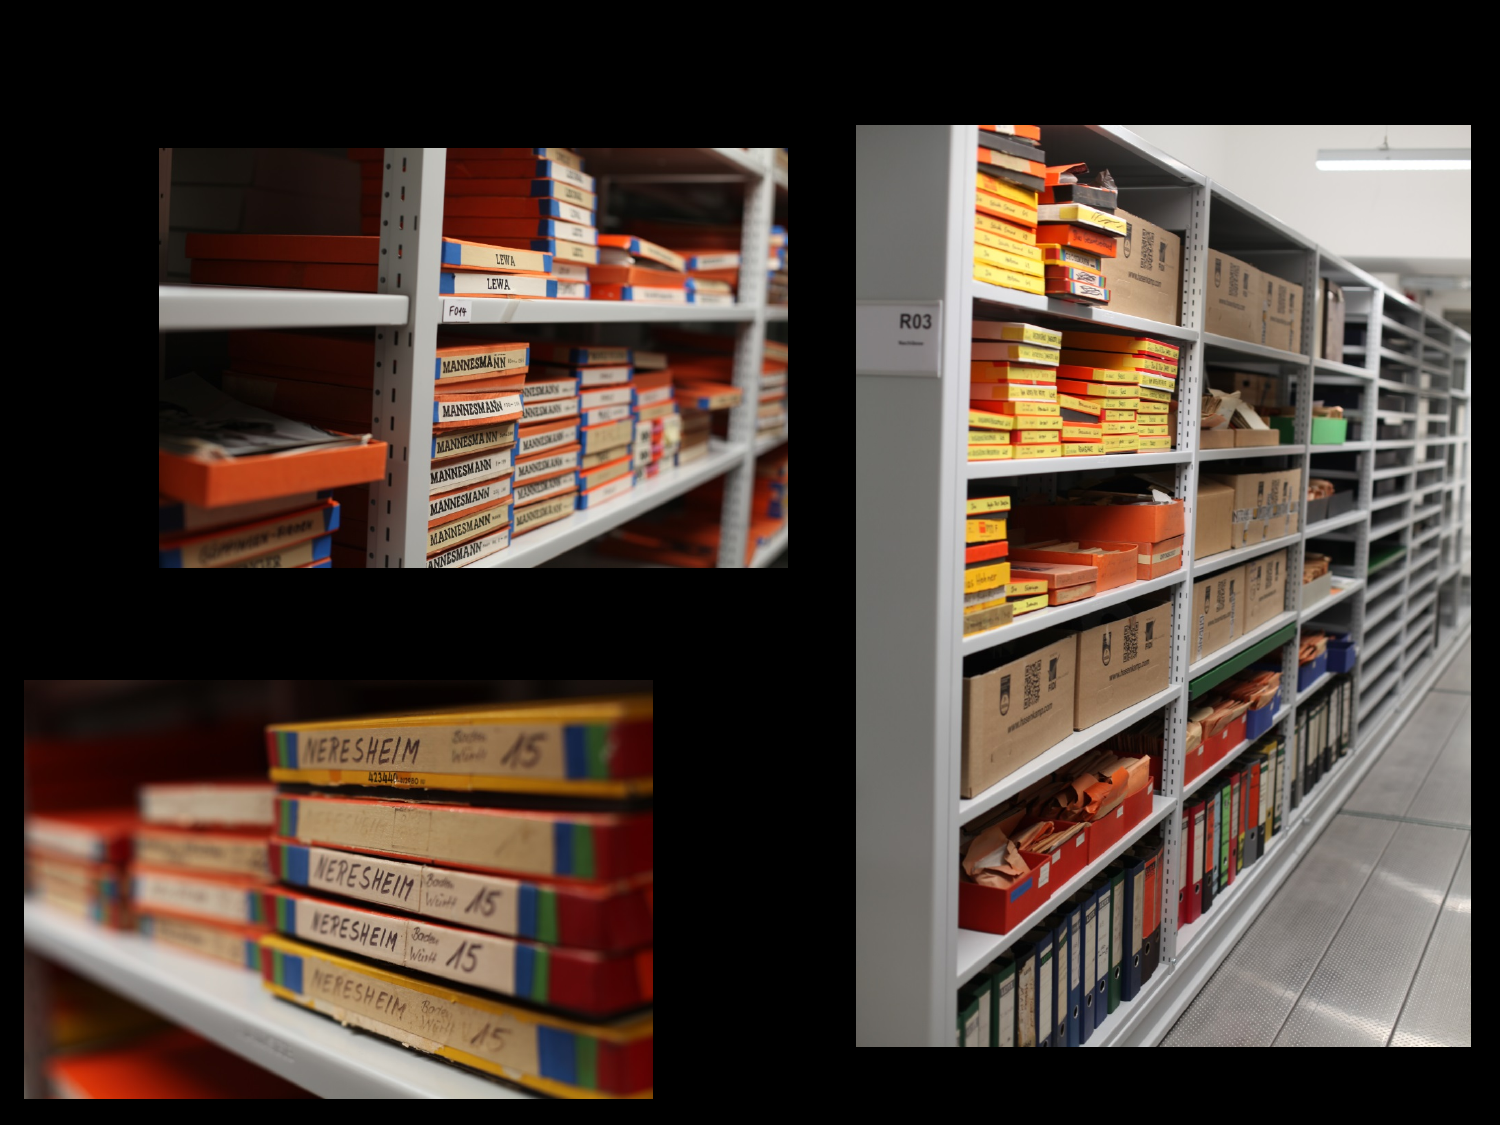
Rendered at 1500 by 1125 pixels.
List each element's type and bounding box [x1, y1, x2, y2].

picture [855, 125, 1471, 1047]
list [159, 148, 789, 569]
picture [24, 680, 653, 1100]
